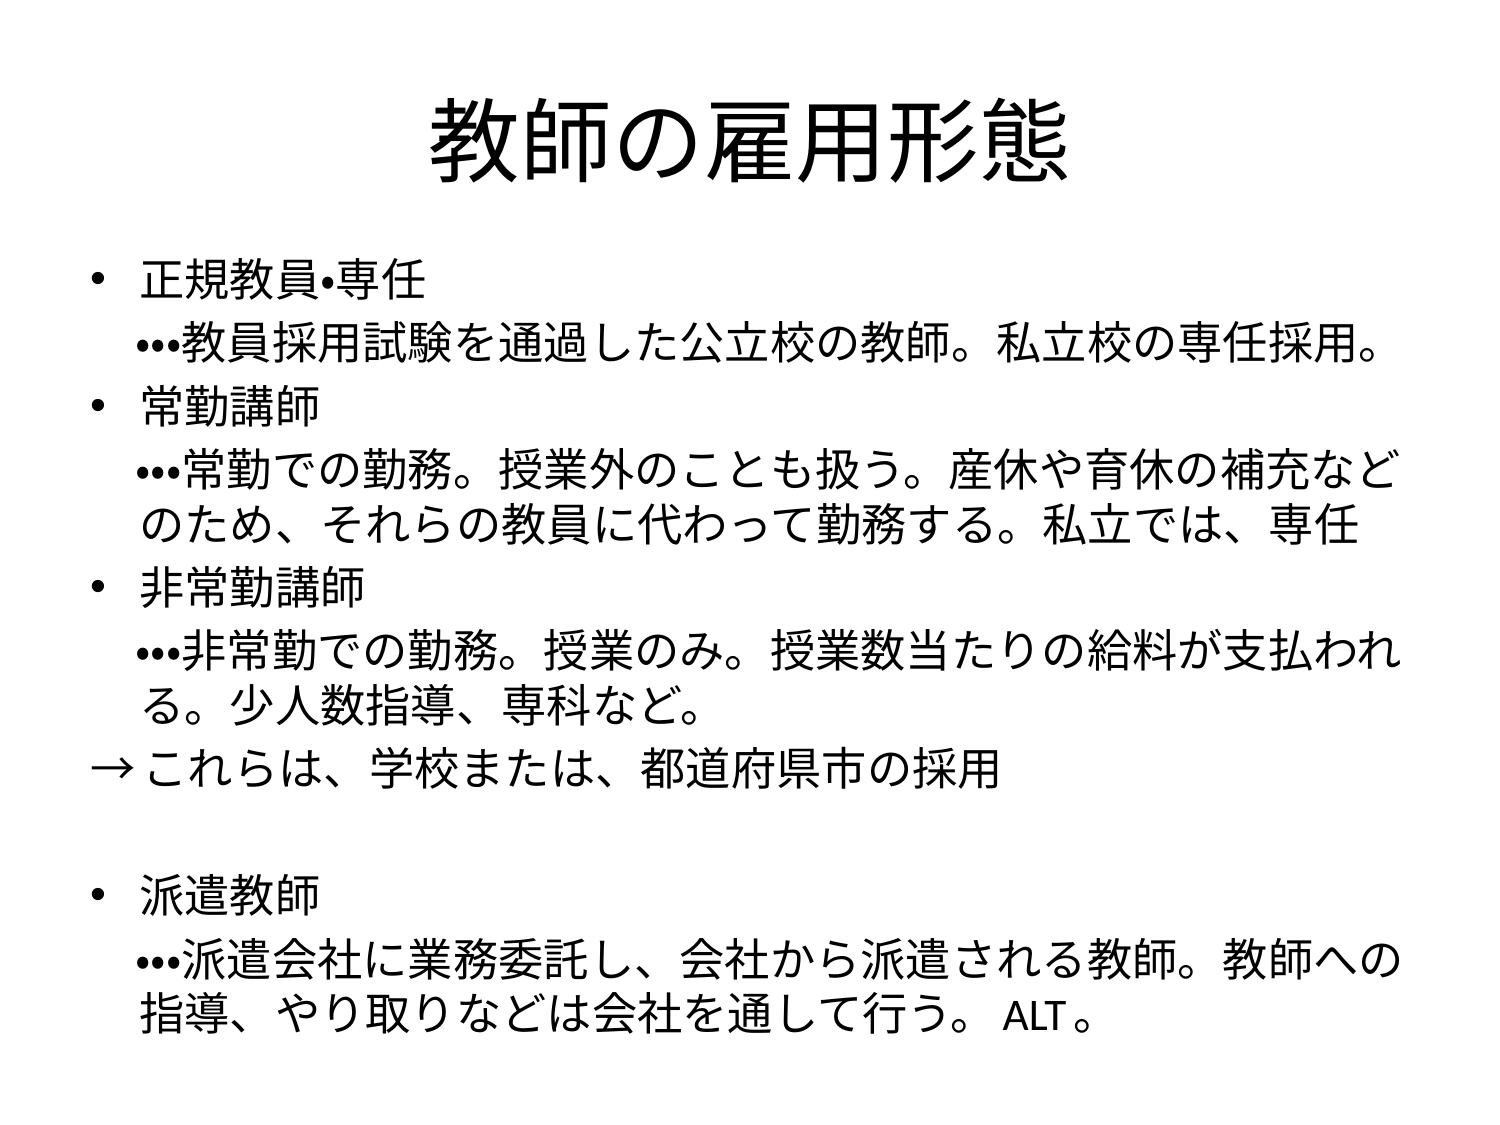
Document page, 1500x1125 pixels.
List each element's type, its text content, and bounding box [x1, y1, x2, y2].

list 正規教員・専任 ・・・教員採用試験を通過した公立校の教師。私立校の専任採用。 常勤講師 ・・・常勤での勤務。授業外のことも扱う。産休や育休の補充などのため、それらの教員に代わって勤務する。私立では、専任 非常勤講師 ・・・非常勤での勤務。授業のみ。授業数当たりの給料が支払われる。少人数指導、専科など。 →これらは、学校または、都道府県市の採用 派遣教師 ・・・派遣会社に業務委託し、会社から派遣される教師。教師への指導、やり取りなどは会社を通して行う。ALT。 [75, 243, 1425, 1125]
title 教師の雇用形態 [75, 45, 1425, 233]
